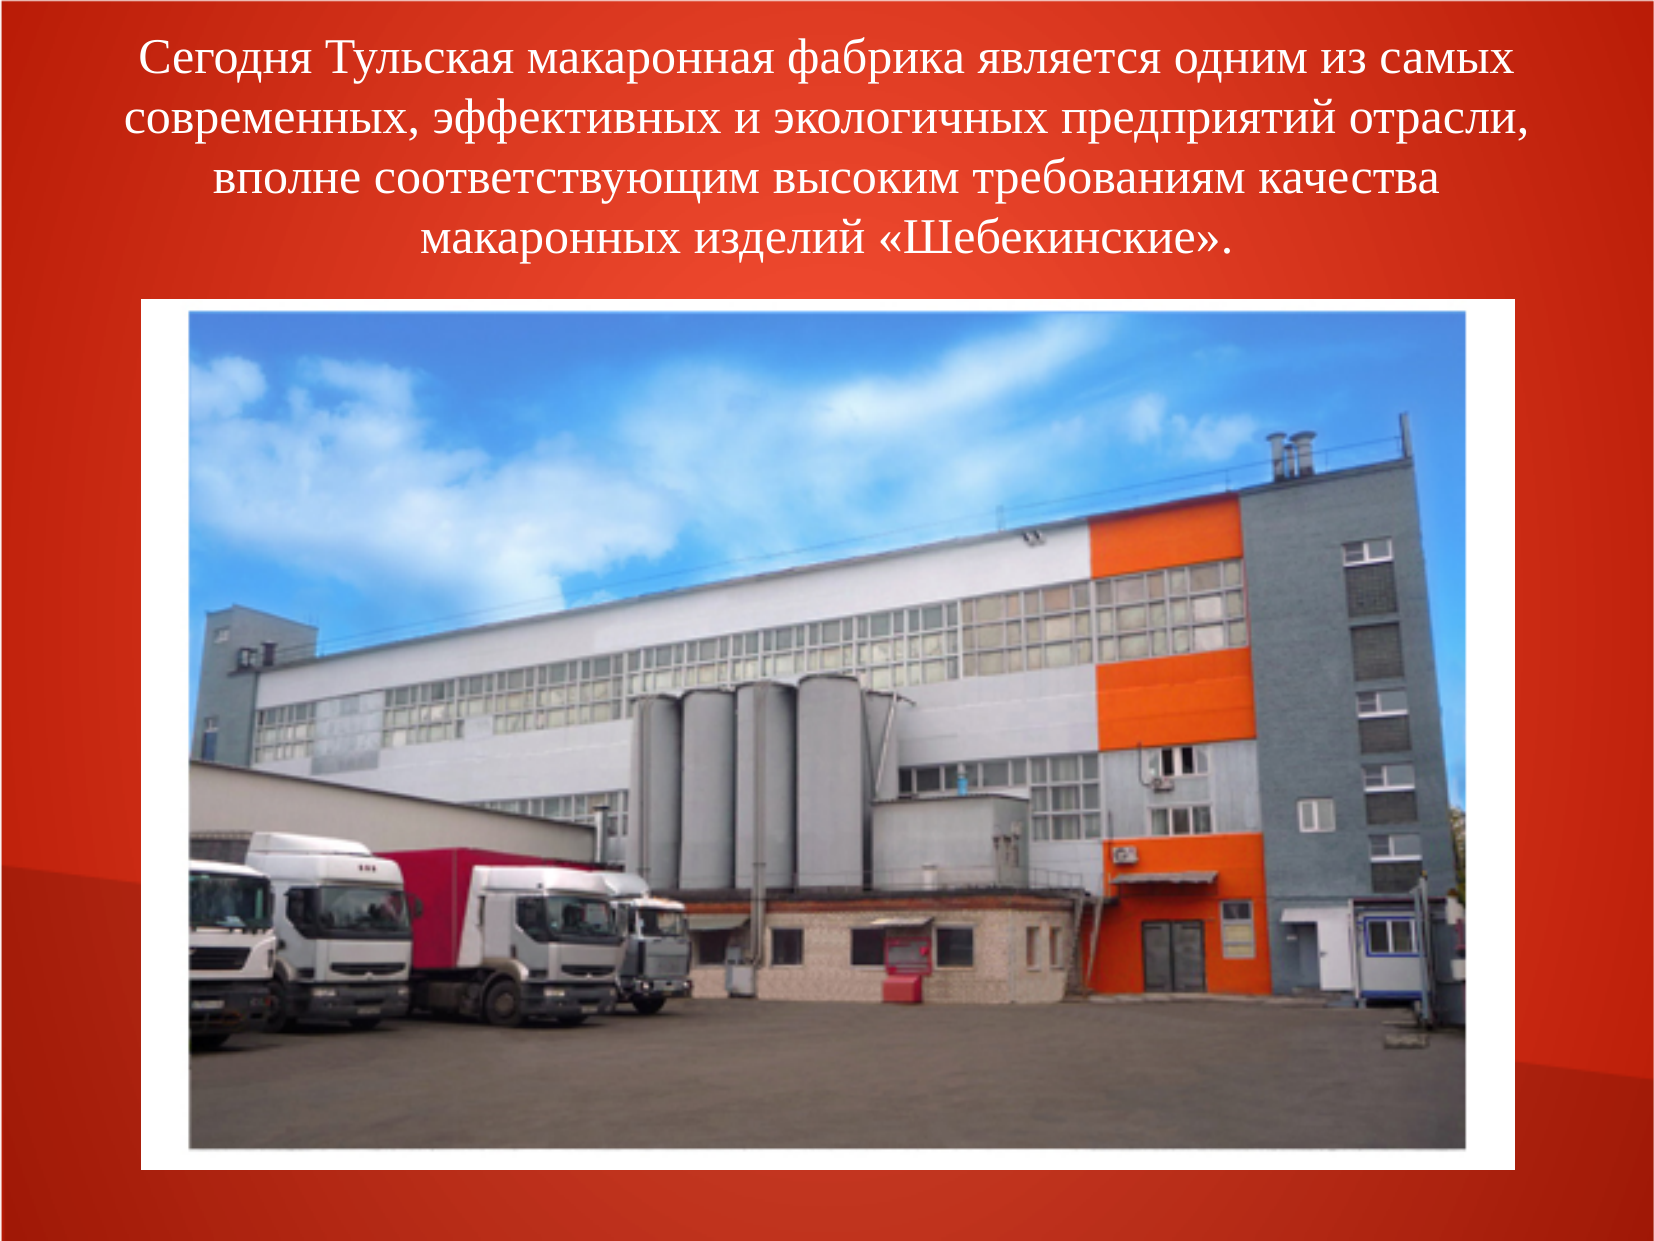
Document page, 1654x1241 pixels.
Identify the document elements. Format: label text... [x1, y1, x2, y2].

text_box Сегодня Тульская макаронная фабрика является одним из самых современных, эффективных и экологичных предприятий отрасли, вполне соответствующим высоким требованиям качества макаронных изделий «Шебекинские». [82, 23, 1571, 272]
picture [0, 0, 1654, 1241]
